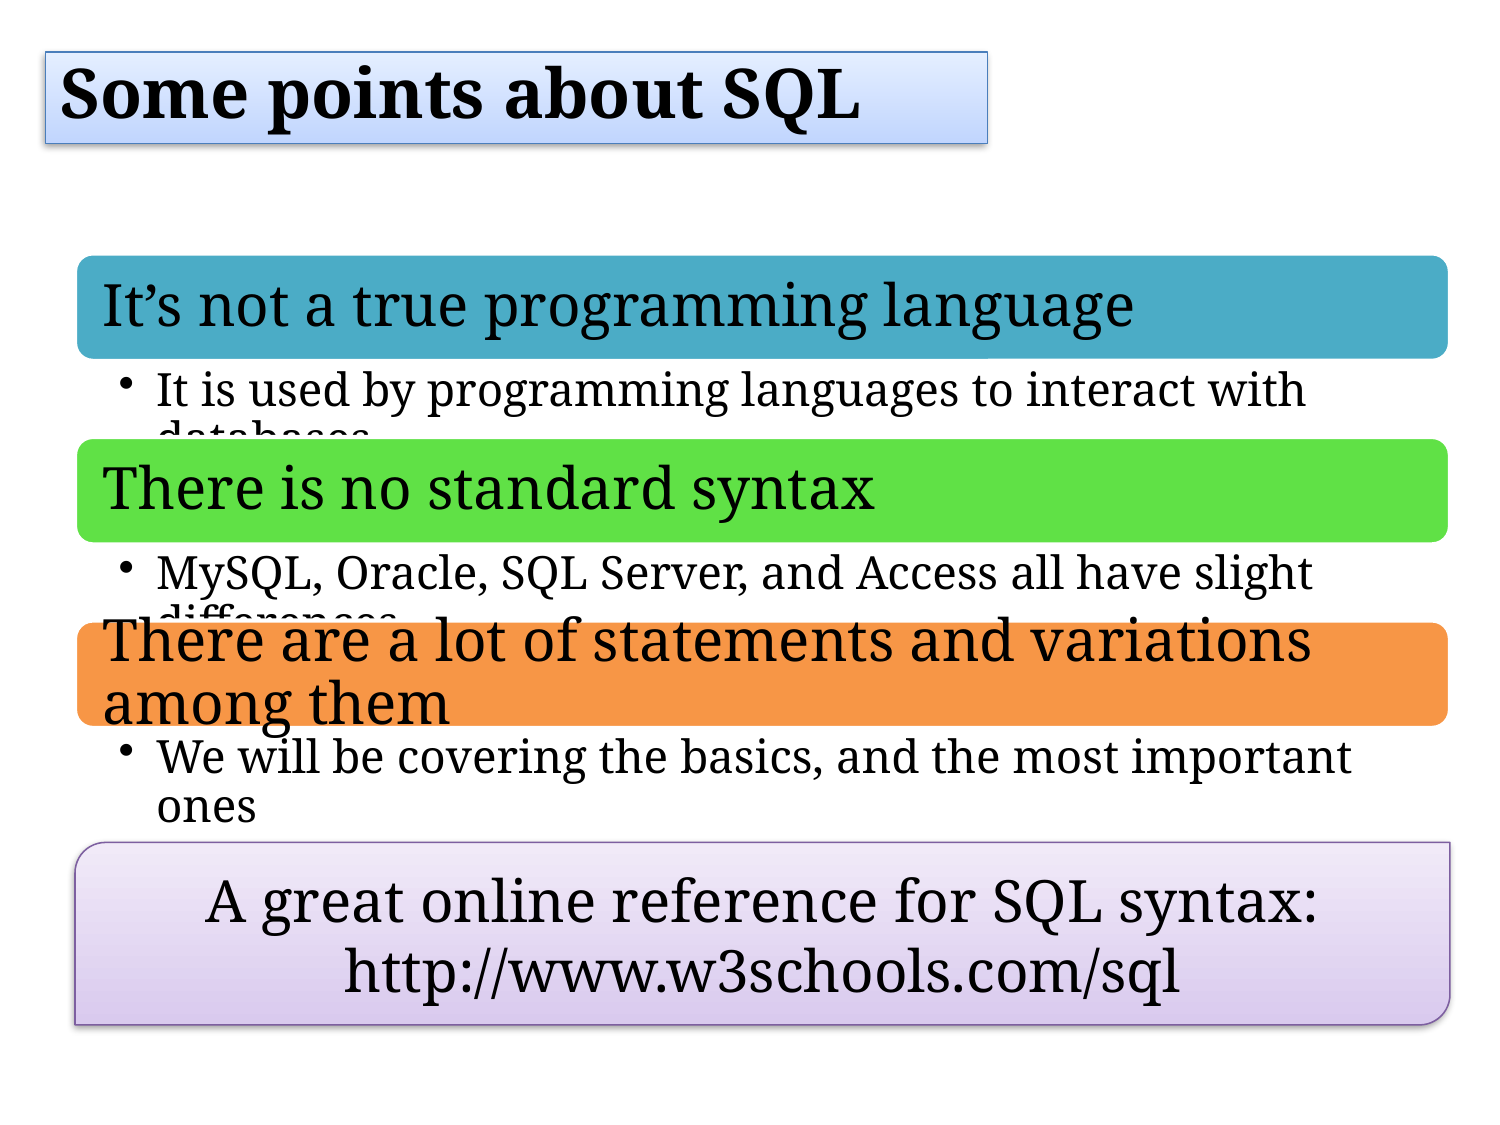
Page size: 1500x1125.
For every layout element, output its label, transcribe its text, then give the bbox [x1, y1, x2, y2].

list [74, 232, 1451, 826]
text_box A great online reference for SQL syntax: http://www.w3schools.com/sql [74, 841, 1451, 1026]
text_box Some points about SQL [45, 51, 988, 144]
